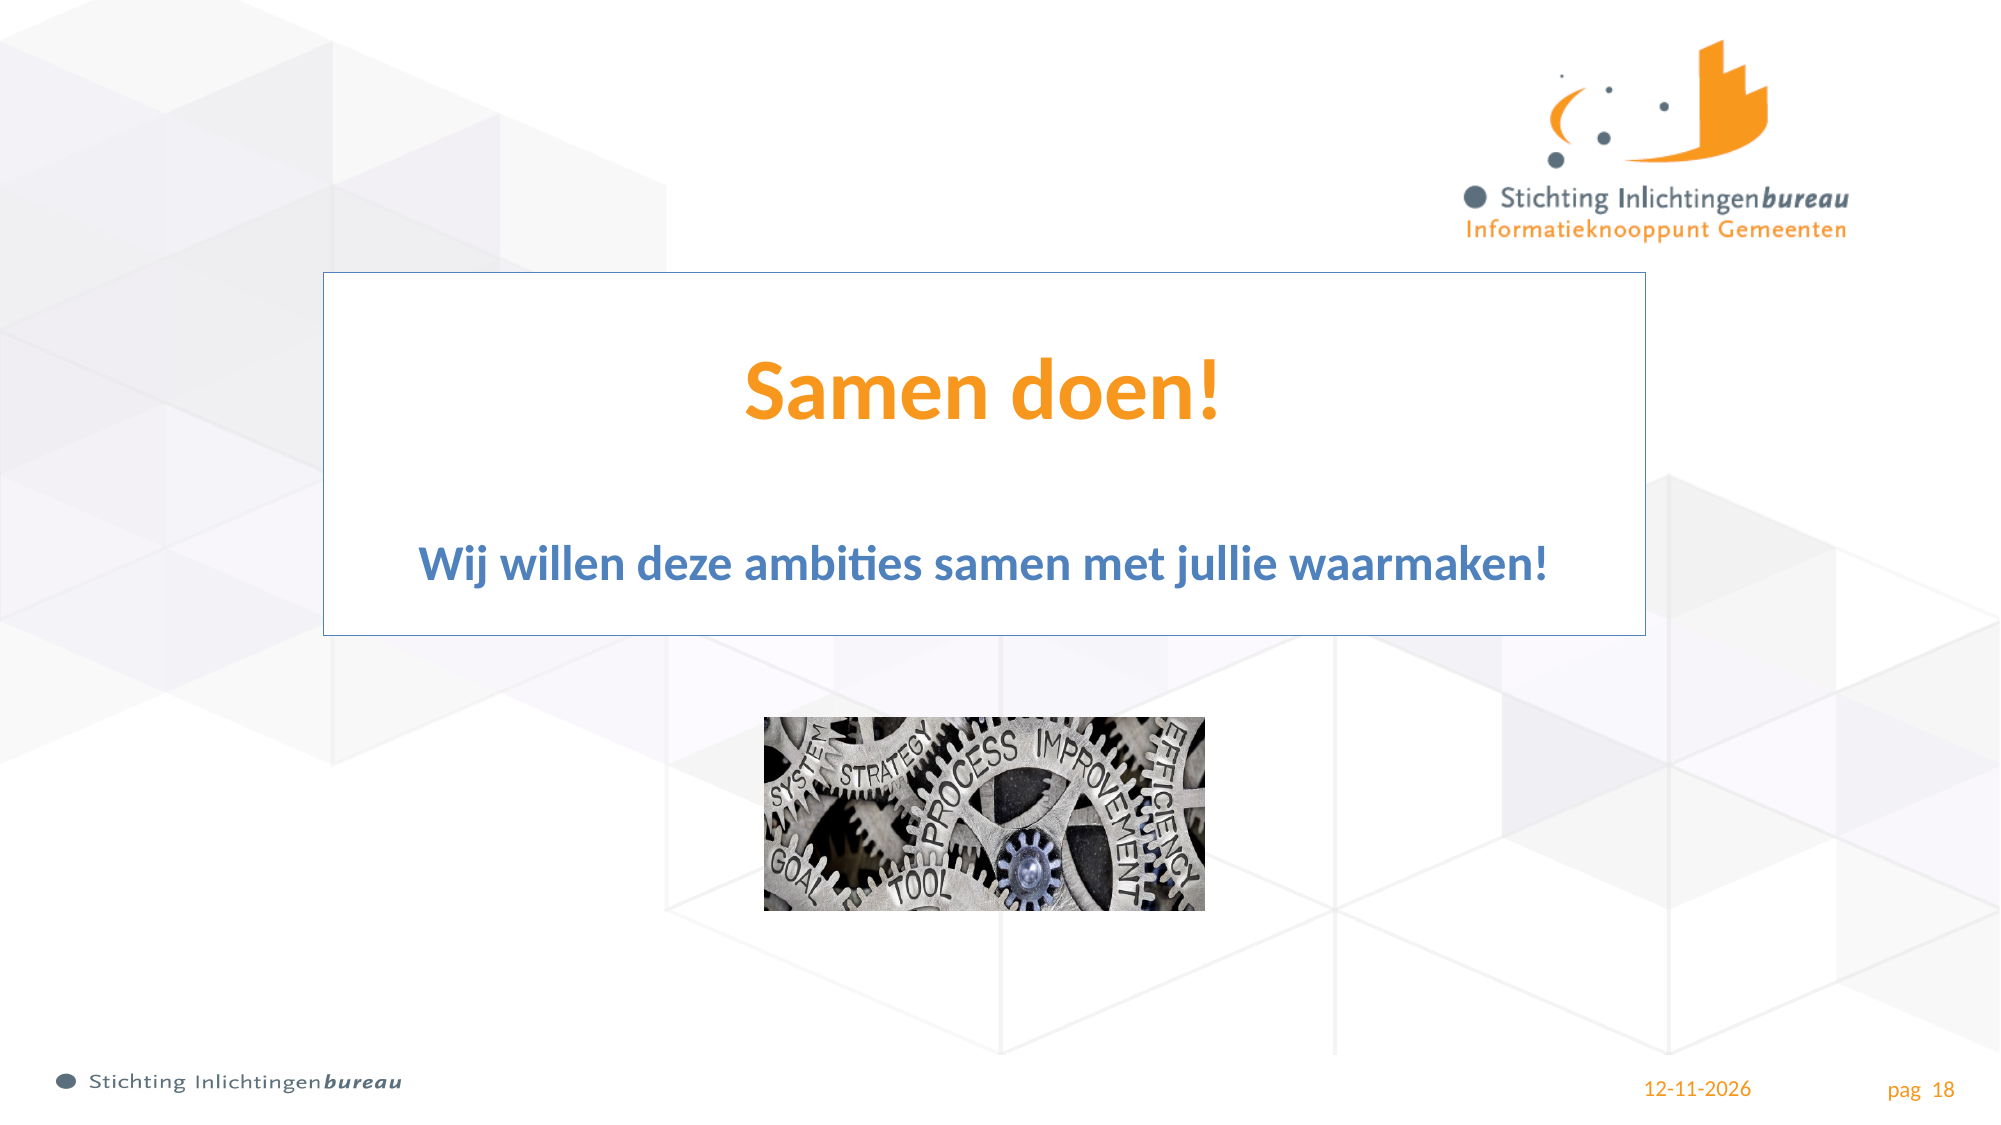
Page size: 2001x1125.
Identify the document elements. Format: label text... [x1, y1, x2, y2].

text_box Samen doen! Wij willen deze ambities samen met jullie waarmaken! [323, 272, 1646, 636]
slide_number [1285, 1057, 1752, 1118]
picture [0, 0, 2000, 1055]
picture [56, 1072, 401, 1094]
